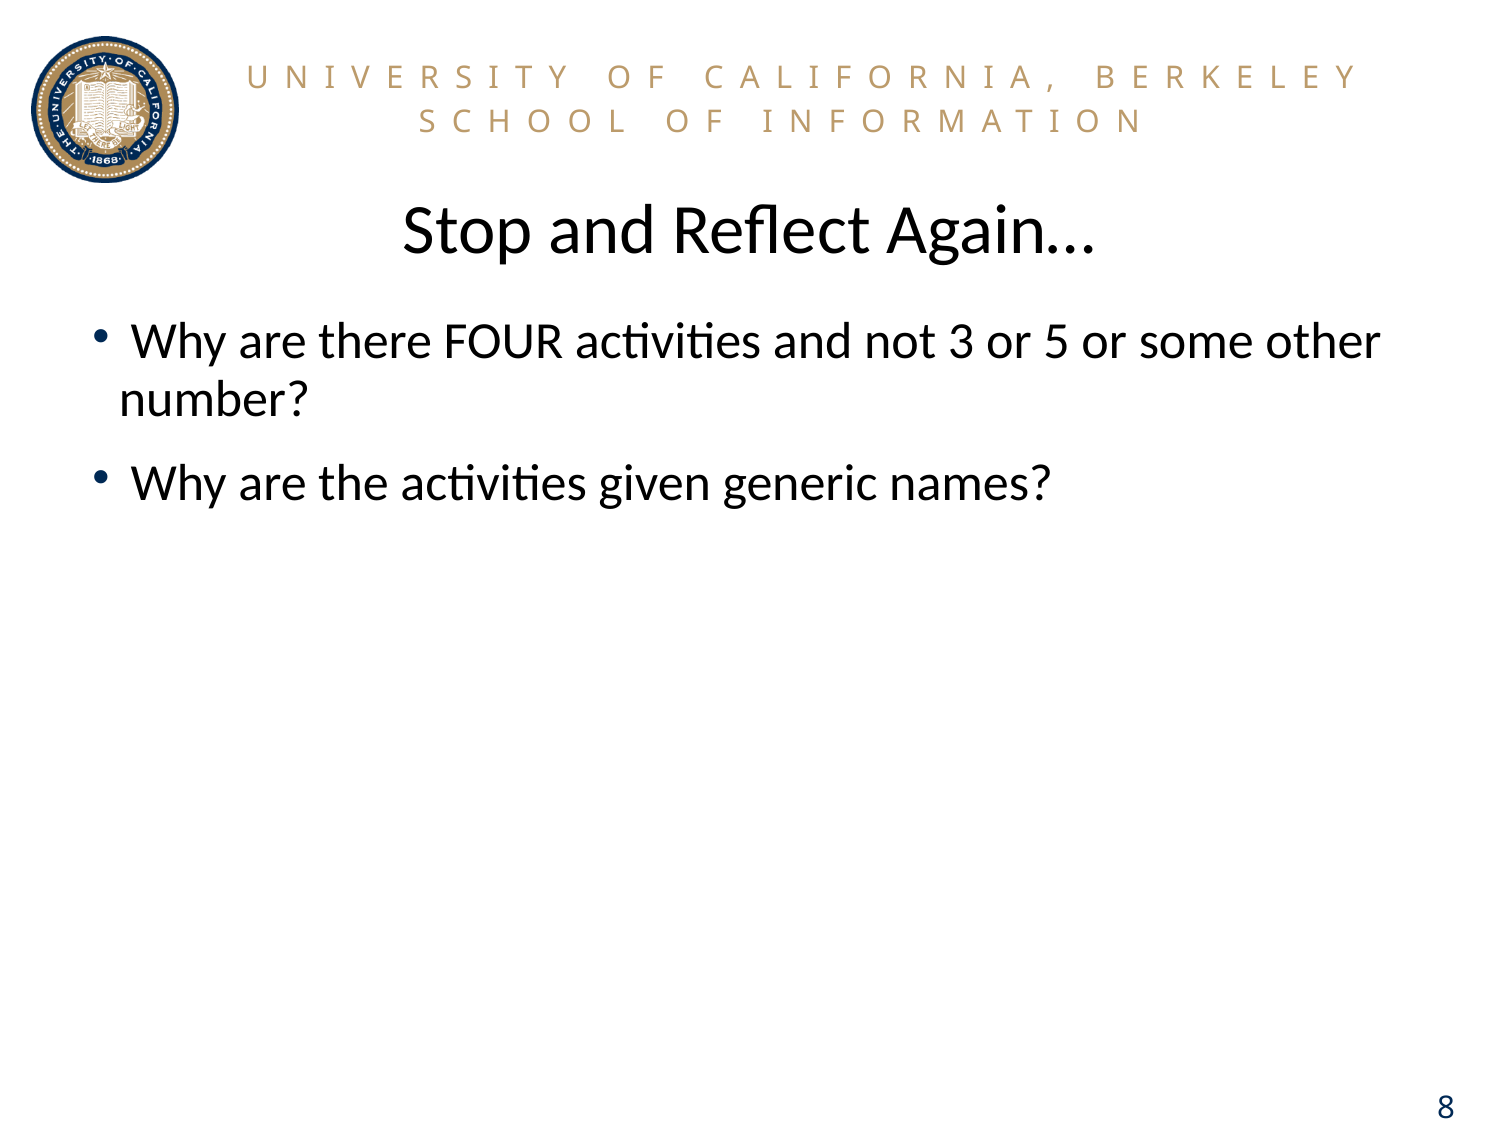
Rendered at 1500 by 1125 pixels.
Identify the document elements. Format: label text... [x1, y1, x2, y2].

picture [31, 36, 179, 184]
text_box Why are there FOUR activities and not 3 or 5 or some other number? Why are the activities given generic names? [81, 307, 1462, 517]
text_box SCHOOL OF INFORMATION [412, 105, 1147, 140]
text_box 8 [1438, 1081, 1454, 1119]
text_box UNIVERSITY OF CALIFORNIA, BERKELEY [240, 61, 1361, 97]
title Stop and Reflect Again… [74, 132, 1425, 328]
